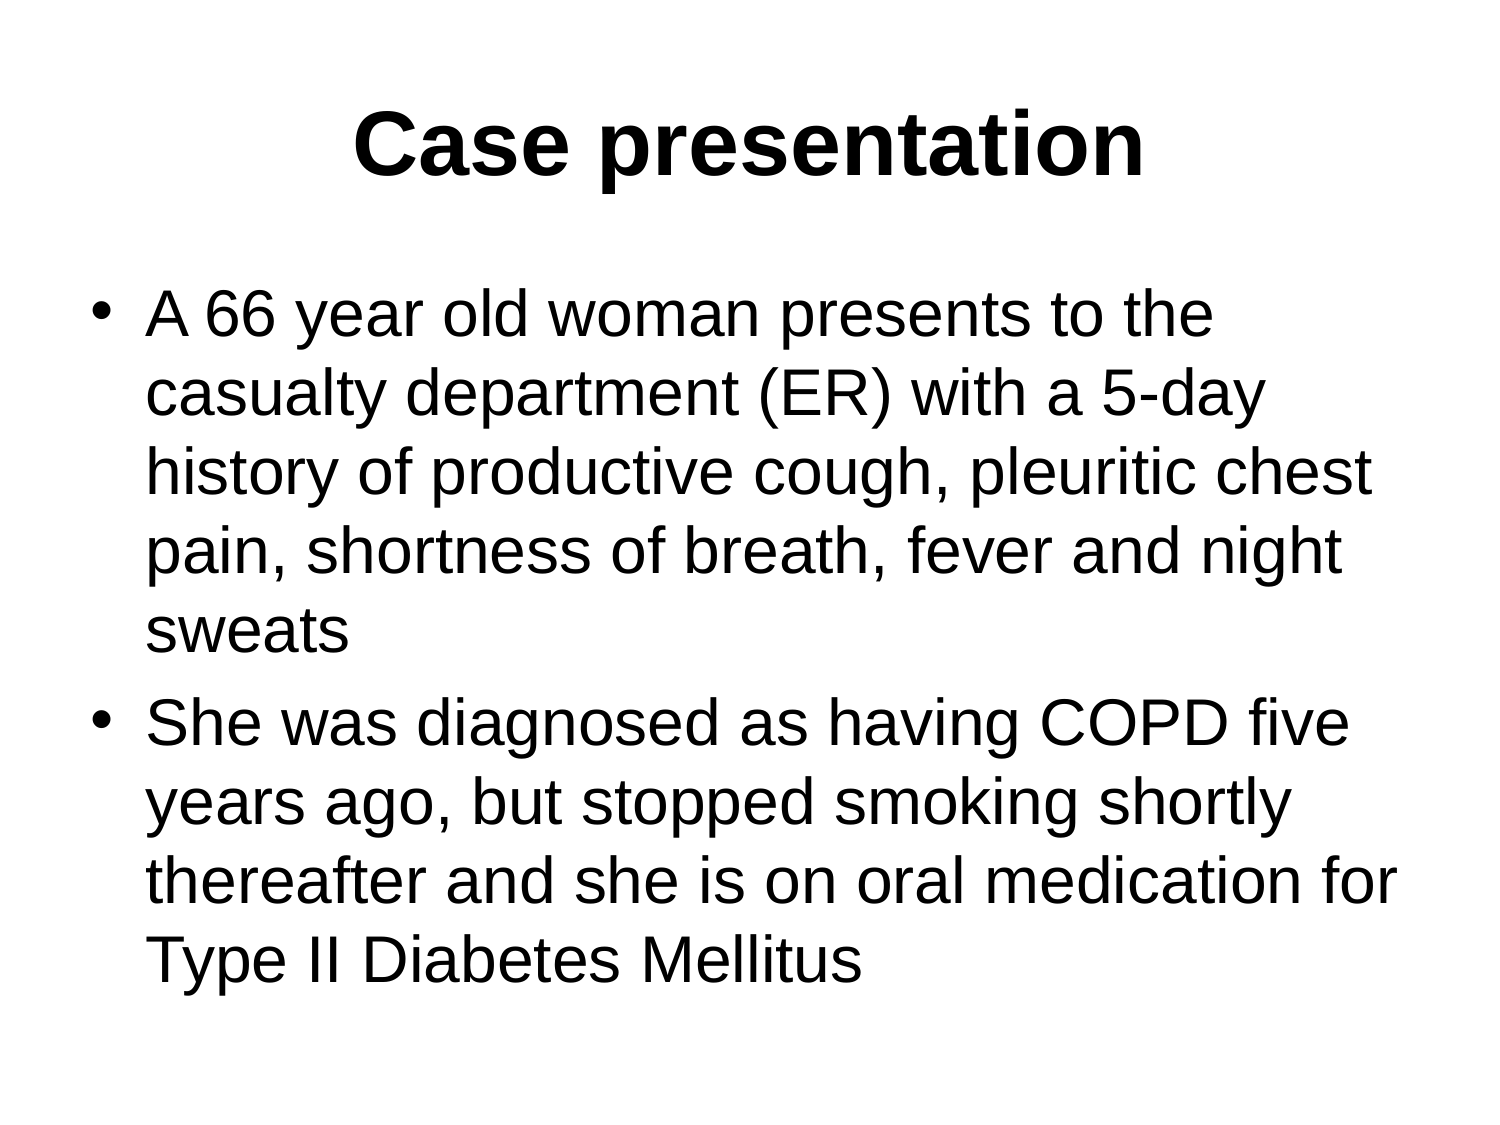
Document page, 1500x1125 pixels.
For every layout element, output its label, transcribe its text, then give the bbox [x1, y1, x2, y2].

title Case presentation [75, 45, 1425, 233]
list A 66 year old woman presents to the casualty department (ER) with a 5-day history of productive cough, pleuritic chest pain, shortness of breath, fever and night sweats She was diagnosed as having COPD five years ago, but stopped smoking shortly thereafter and she is on oral medication for Type II Diabetes Mellitus [75, 262, 1425, 1005]
